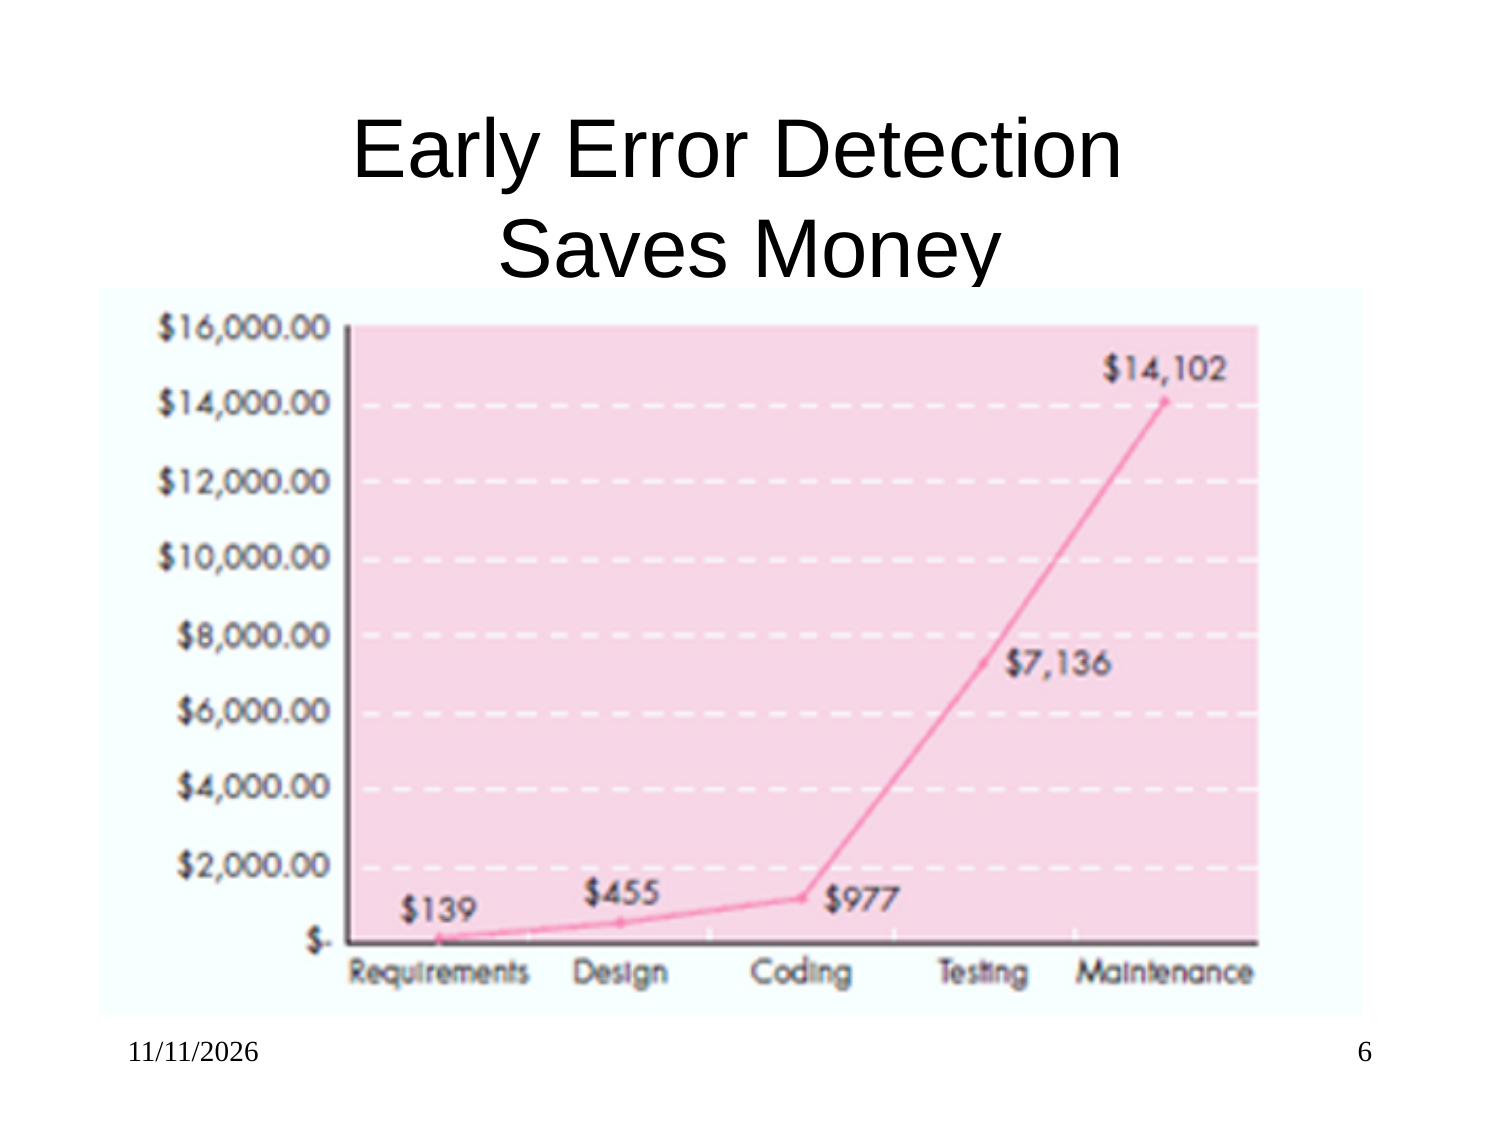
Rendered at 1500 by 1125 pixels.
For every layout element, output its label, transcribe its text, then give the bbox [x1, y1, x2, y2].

slide_number 6 [1074, 1025, 1388, 1100]
picture [99, 287, 1363, 1016]
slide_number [112, 1025, 425, 1100]
title Early Error Detection Saves Money [112, 99, 1388, 288]
